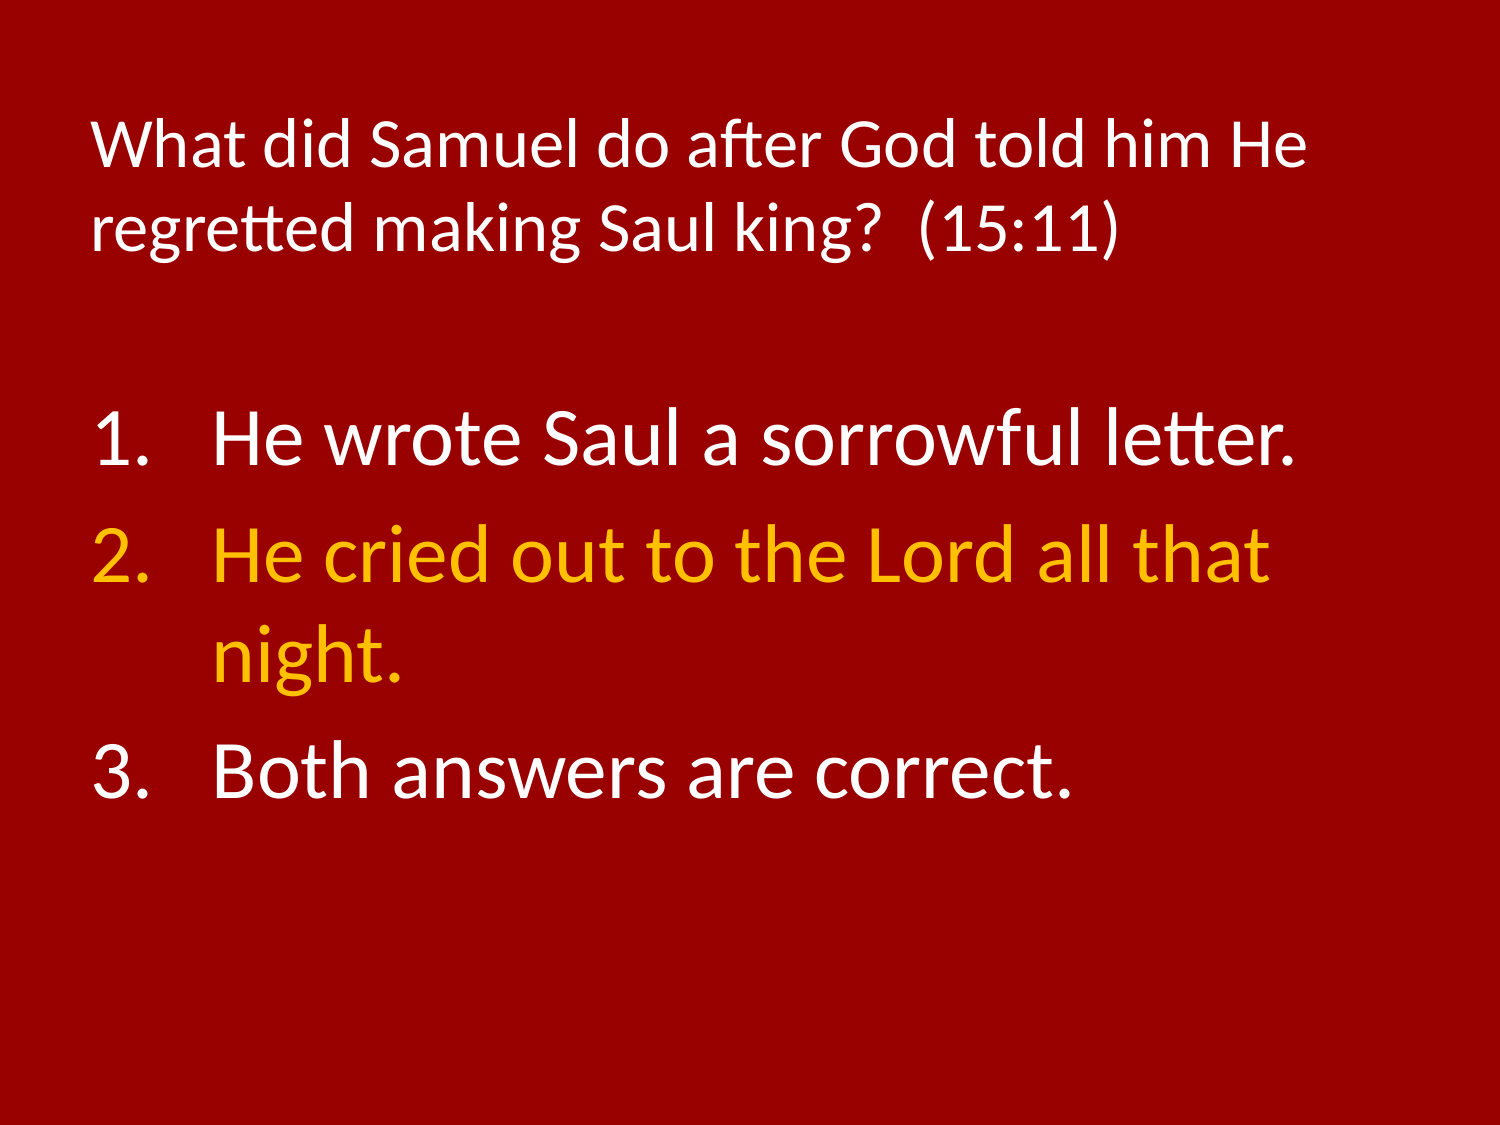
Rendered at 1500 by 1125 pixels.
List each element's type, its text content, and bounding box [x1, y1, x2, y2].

title What did Samuel do after God told him He regretted making Saul king? (15:11) [75, 87, 1425, 275]
list He wrote Saul a sorrowful letter. He cried out to the Lord all that night. Both answers are correct. [75, 375, 1425, 1005]
